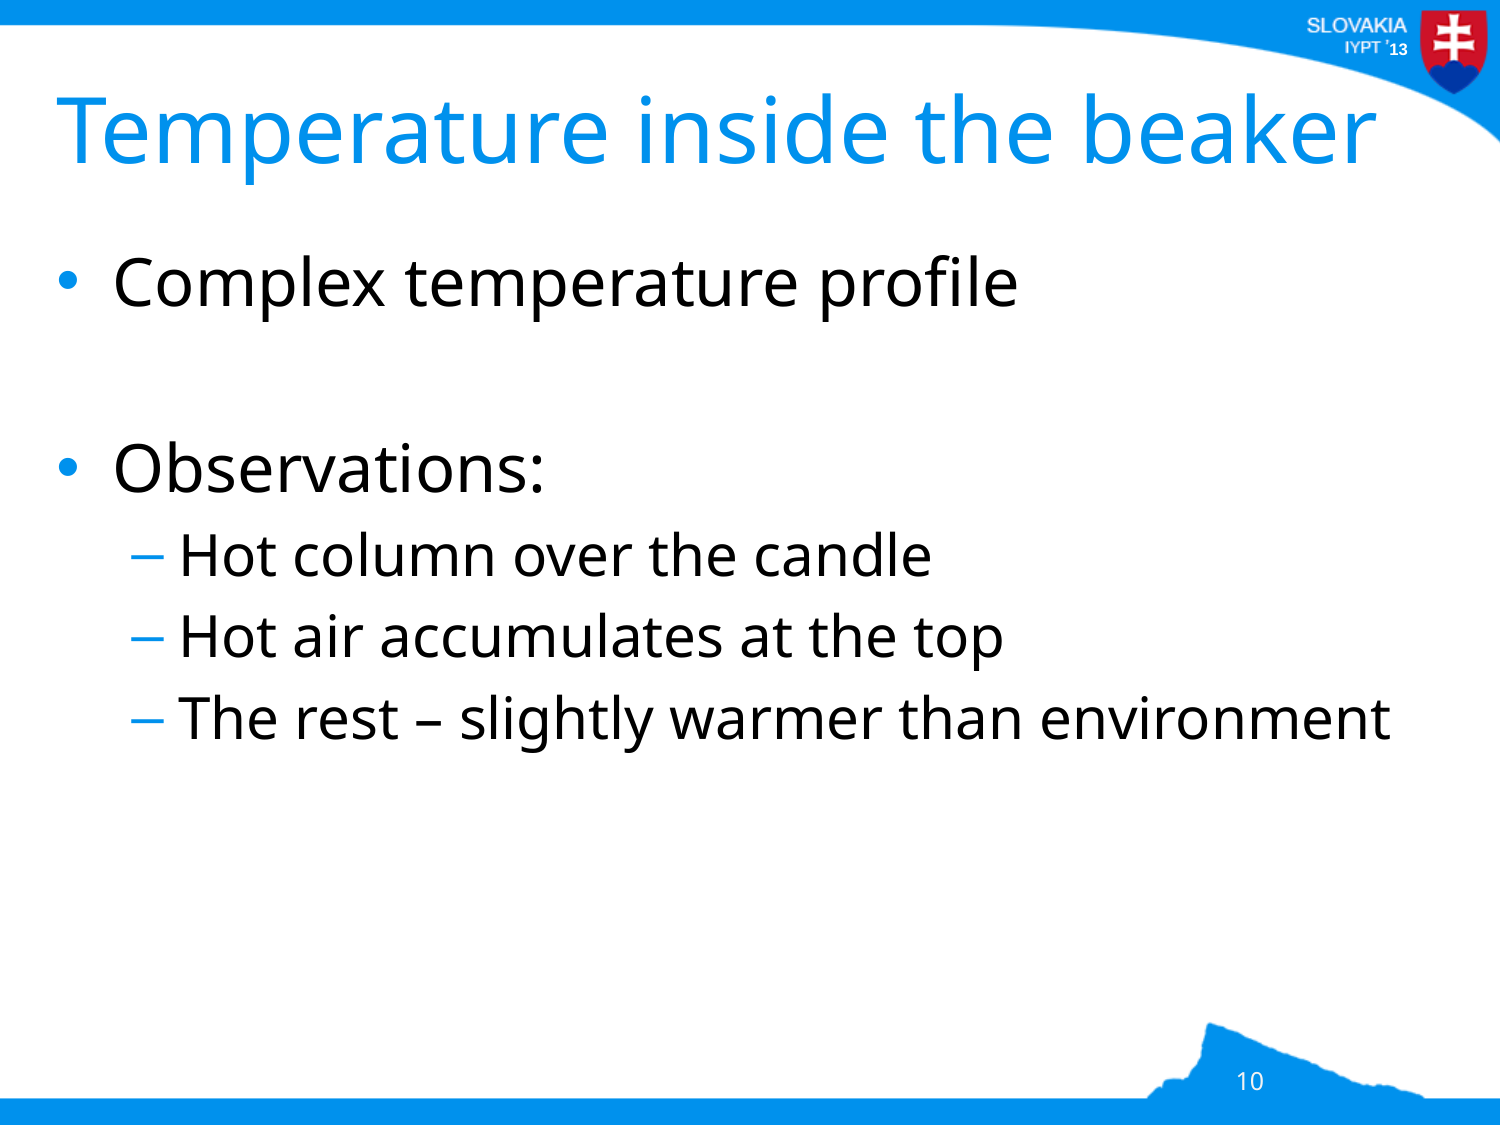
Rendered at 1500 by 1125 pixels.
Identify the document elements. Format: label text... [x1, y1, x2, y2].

title Temperature inside the beaker [41, 45, 1425, 209]
picture [0, 0, 1500, 1125]
list Complex temperature profile Observations: Hot column over the candle Hot air accumulates at the top The rest – slightly warmer than environment [41, 231, 1425, 1005]
slide_number 10 [1074, 1057, 1425, 1108]
